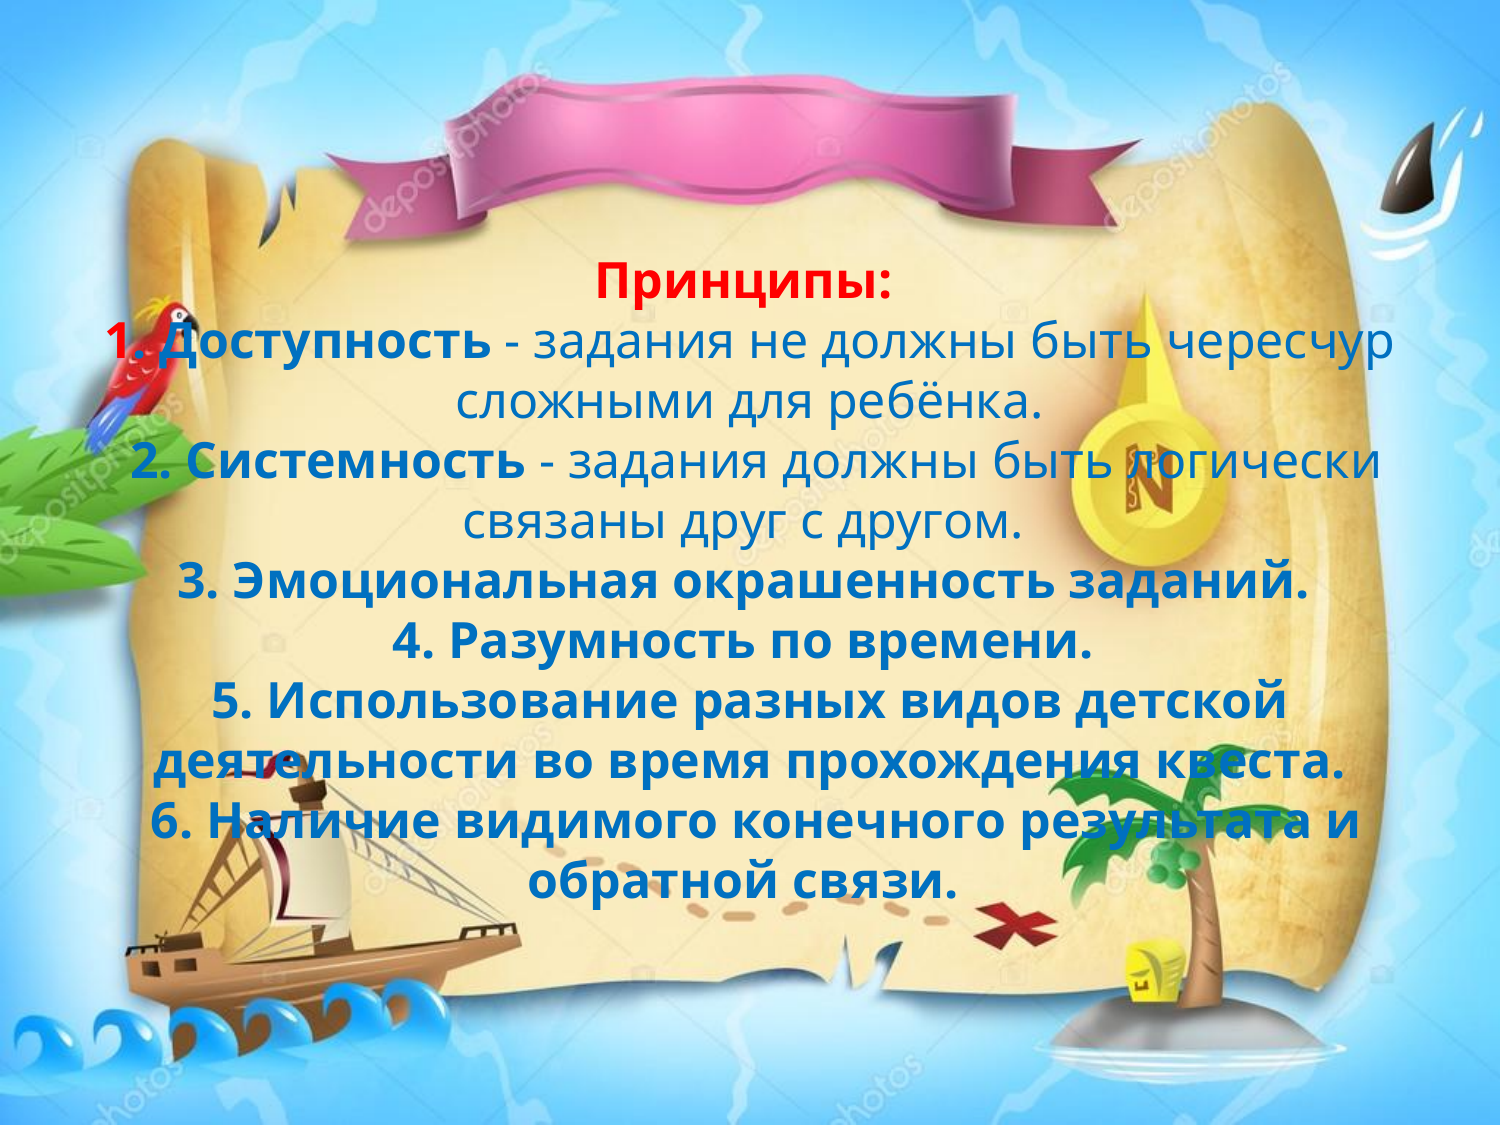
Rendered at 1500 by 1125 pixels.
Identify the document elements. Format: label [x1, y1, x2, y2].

list [0, 0, 1500, 1125]
